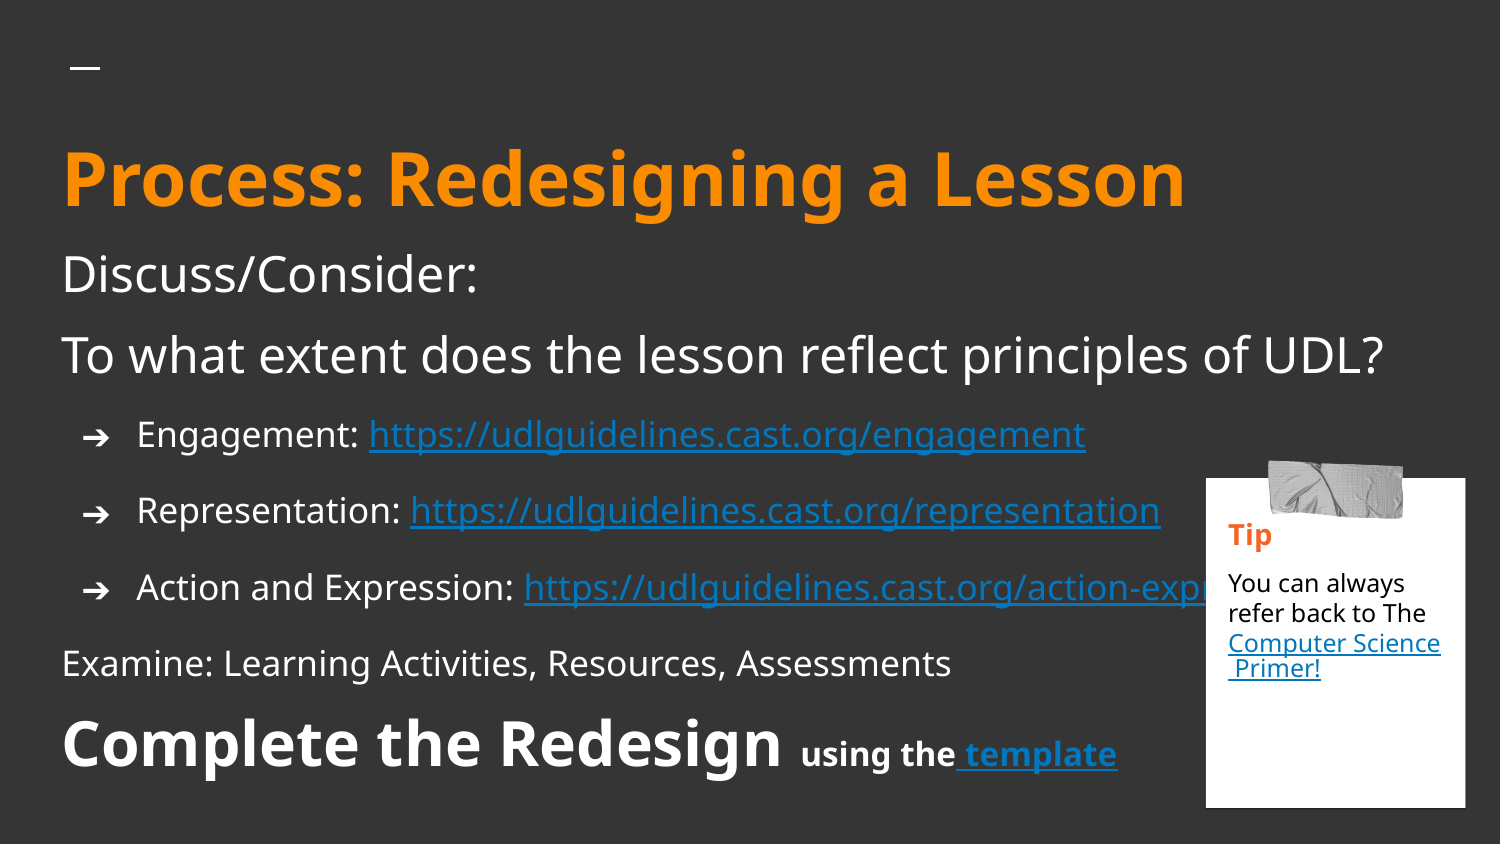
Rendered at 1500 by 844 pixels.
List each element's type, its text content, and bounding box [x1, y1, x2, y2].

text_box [1195, 459, 1476, 821]
title Process: Redesigning a Lesson Discuss/Consider: To what extent does the lesson reflect principles of UDL? Engagement: https://udlguidelines.cast.org/engagement Representation: https://udlguidelines.cast.org/representation Action and Expression: https://udlguidelines.cast.org/action-expression Examine: Learning Activities, Resources, Assessments Complete the Redesign using the template [46, 116, 1461, 794]
